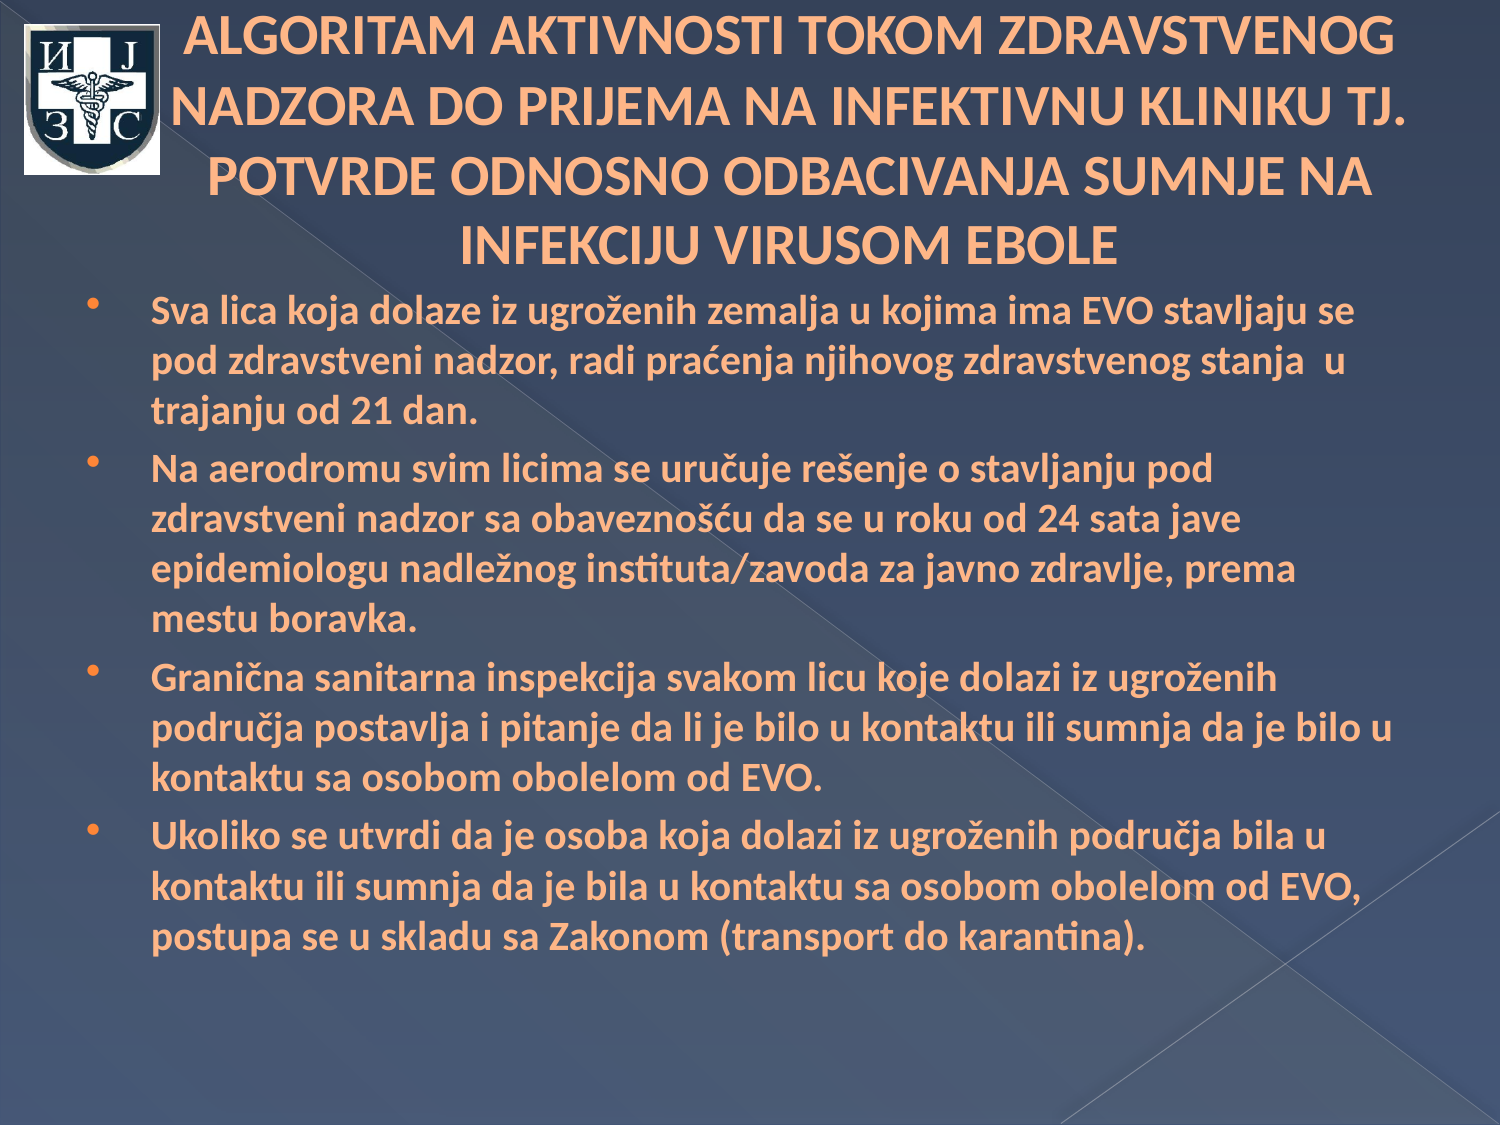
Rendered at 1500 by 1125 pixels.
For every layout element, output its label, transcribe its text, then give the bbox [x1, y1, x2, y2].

list Sva lica koja dolaze iz ugroženih zemalja u kojima ima EVO stavljaju se pod zdravstveni nadzor, radi praćenja njihovog zdravstvenog stanja u trajanju od 21 dan. Na aerodromu svim licima se uručuje rešenje o stavljanju pod zdravstveni nadzor sa obaveznošću da se u roku od 24 sata jave epidemiologu nadležnog instituta/zavoda za javno zdravlje, prema mestu boravka. Granična sanitarna inspekcija svakom licu koje dolazi iz ugroženih područja postavlja i pitanje da li je bilo u kontaktu ili sumnja da je bilo u kontaktu sa osobom obolelom od EVO. Ukoliko se utvrdi da je osoba koja dolazi iz ugroženih područja bila u kontaktu ili sumnja da je bila u kontaktu sa osobom obolelom od EVO, postupa se u skladu sa Zakonom (transport do karantina). [62, 275, 1413, 1092]
picture [24, 24, 160, 176]
title ALGORITAM AKTIVNOSTI TOKOM ZDRAVSTVENOG NADZORA DO PRIJEMA NA INFEKTIVNU KLINIKU TJ. POTVRDE ODNOSNO ODBACIVANJA SUMNJE NA INFEKCIJU VIRUSOM EBOLE [75, 0, 1425, 274]
